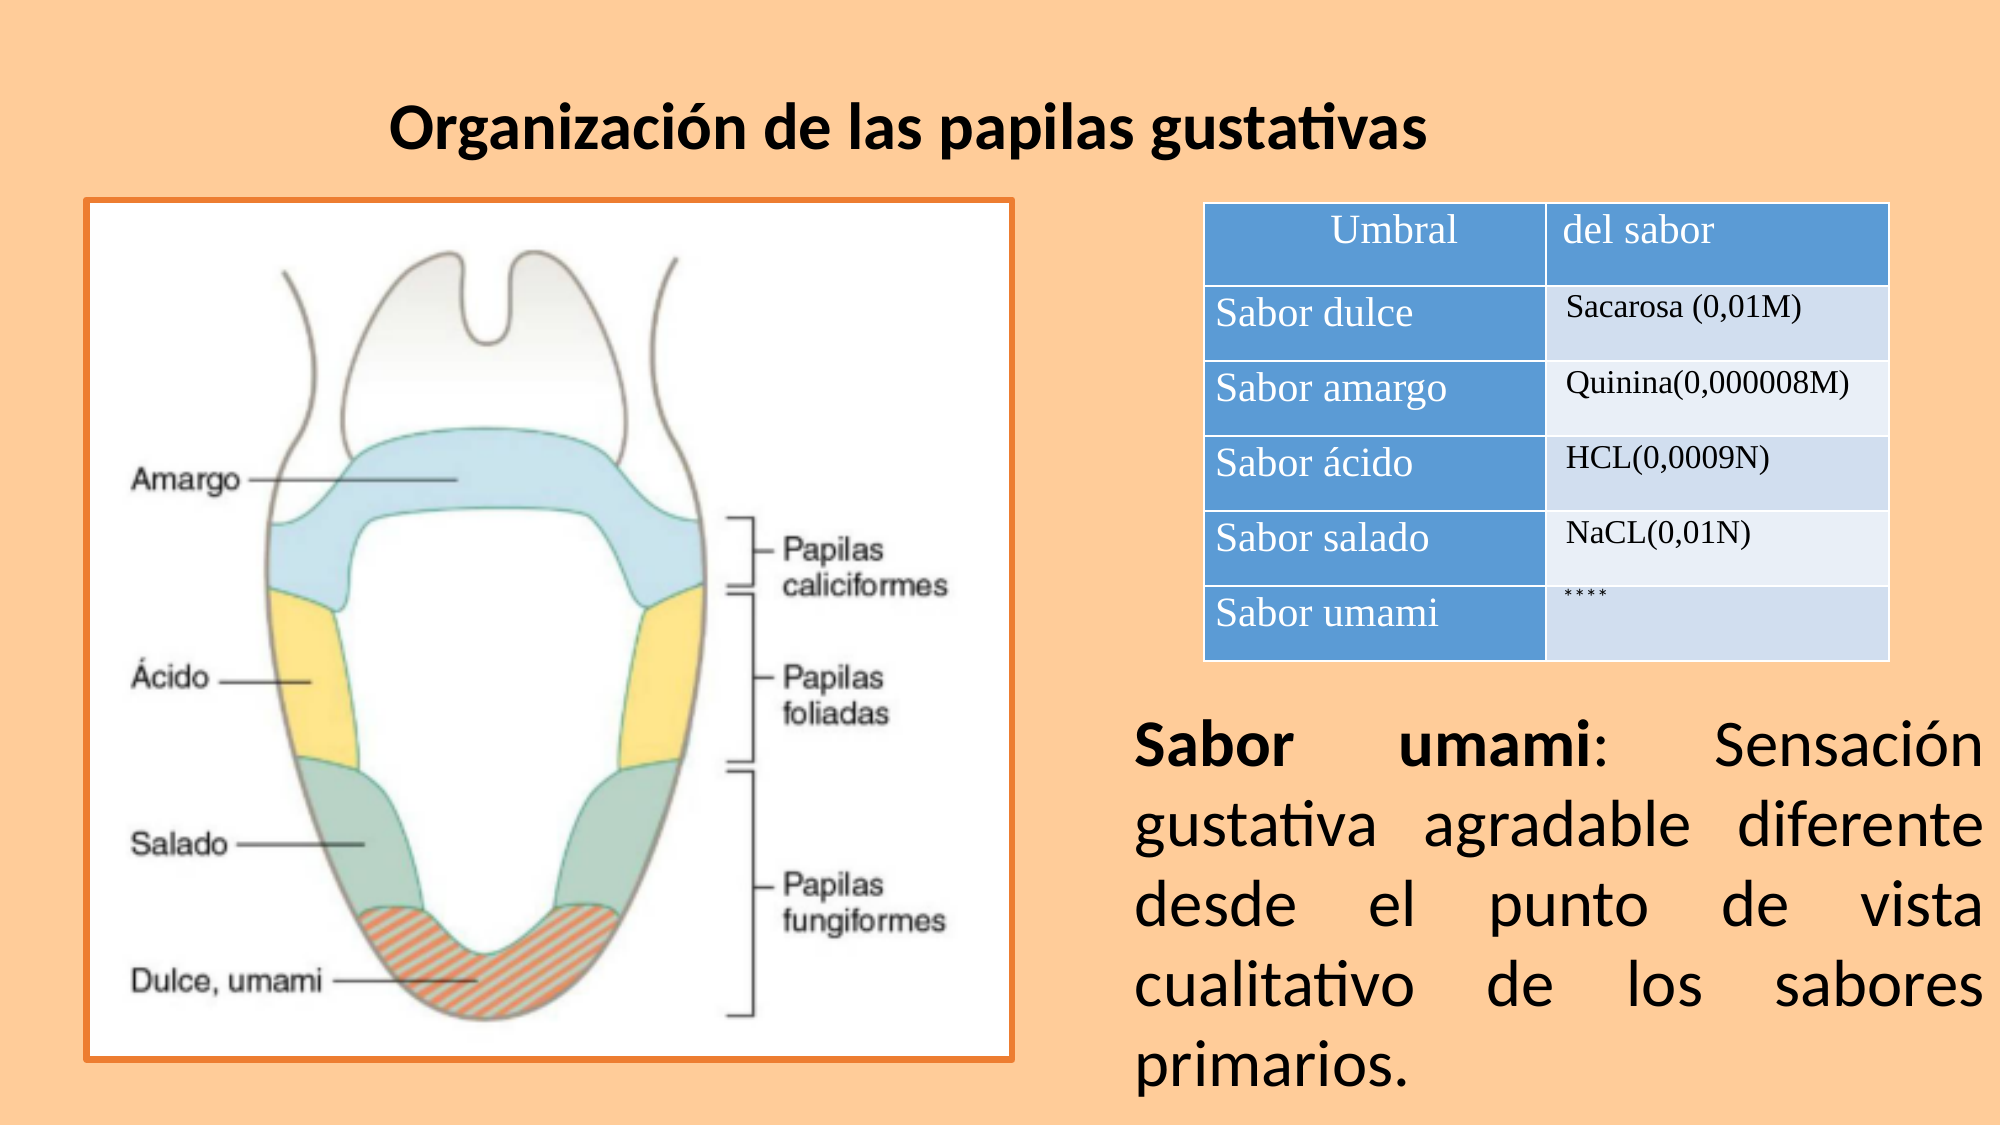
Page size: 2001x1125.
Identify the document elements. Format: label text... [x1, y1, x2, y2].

text_box Sabor umami: Sensación gustativa agradable diferente desde el punto de vista cualitativo de los sabores primarios. [1120, 692, 2000, 1107]
table_cell Quinina(0,000008M) [1547, 362, 1888, 435]
table_cell Sabor amargo [1205, 362, 1545, 435]
table_cell Sabor ácido [1205, 437, 1545, 510]
table_cell Sabor salado [1205, 512, 1545, 585]
table_header del sabor [1547, 204, 1888, 285]
table_cell Sabor umami [1205, 587, 1545, 660]
table_cell HCL(0,0009N) [1547, 437, 1888, 510]
table_header Umbral [1205, 204, 1545, 285]
table_cell NaCL(0,01N) [1547, 512, 1888, 585]
text_box Organización de las papilas gustativas [375, 76, 1567, 171]
table_cell **** [1547, 587, 1888, 660]
picture [89, 202, 1010, 1057]
table_cell Sacarosa (0,01M) [1547, 287, 1888, 360]
table_cell Sabor dulce [1205, 287, 1545, 360]
